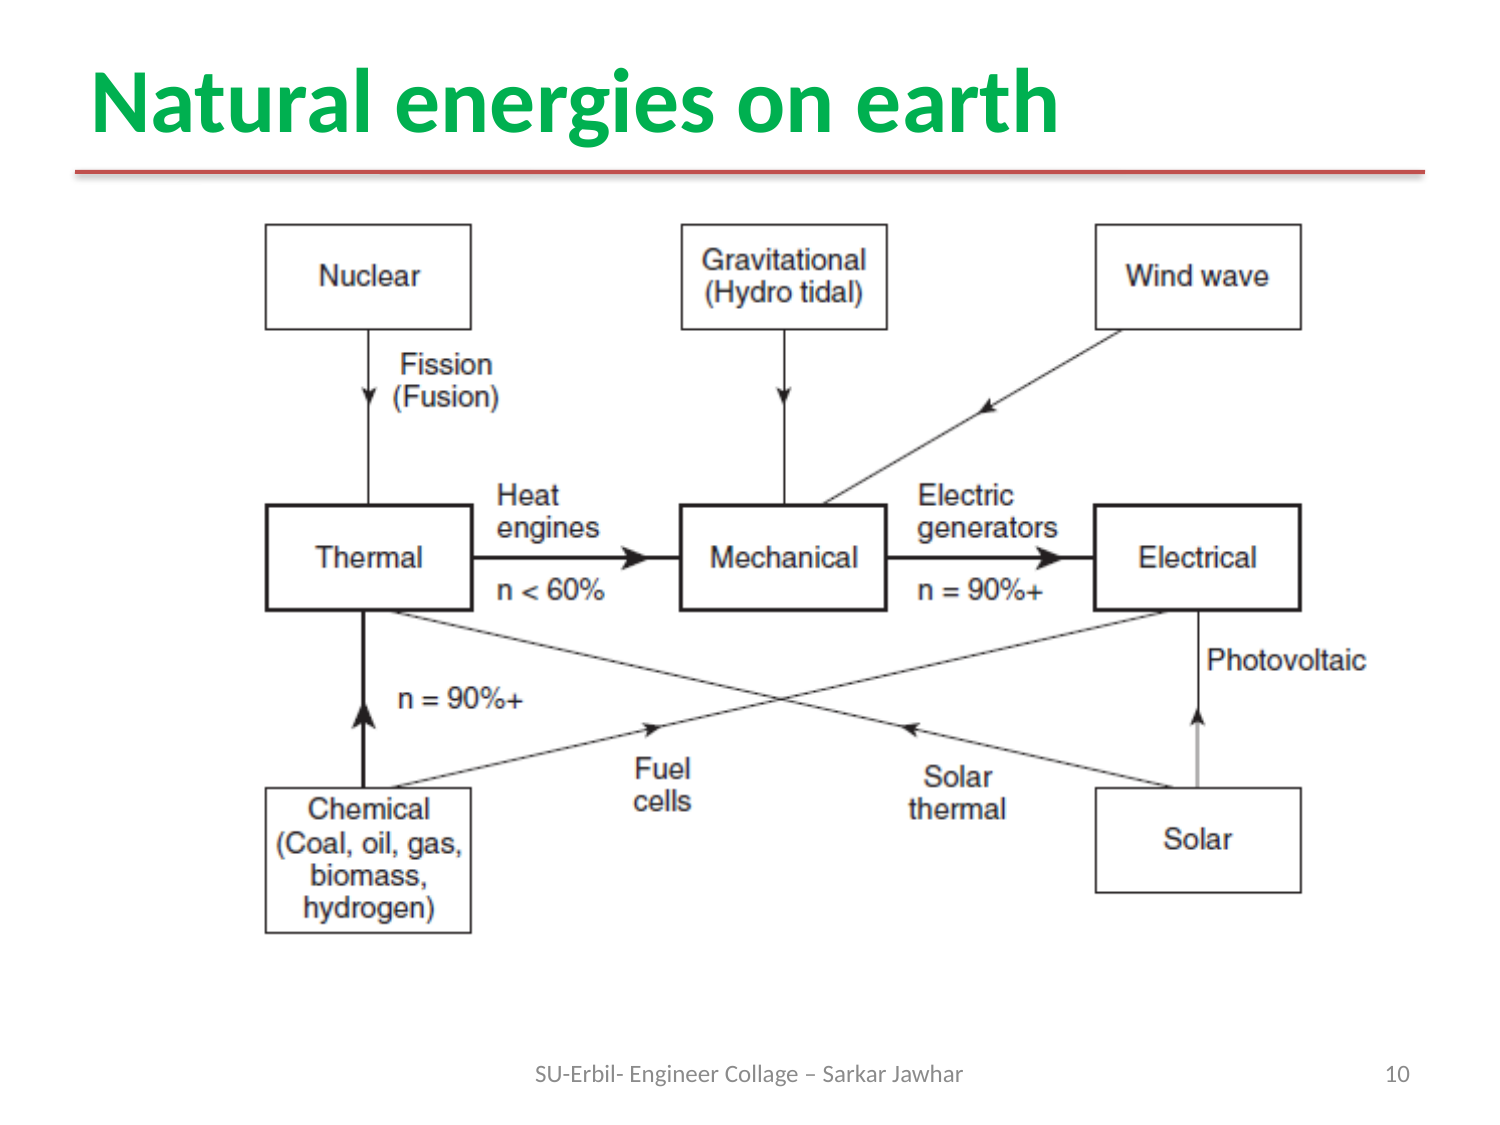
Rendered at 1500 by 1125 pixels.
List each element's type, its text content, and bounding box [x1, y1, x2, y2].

footer SU-Erbil- Engineer Collage – Sarkar Jawhar [512, 1042, 988, 1103]
picture [201, 184, 1426, 954]
title Natural energies on earth [75, 24, 1425, 166]
slide_number 10 [1074, 1042, 1425, 1103]
